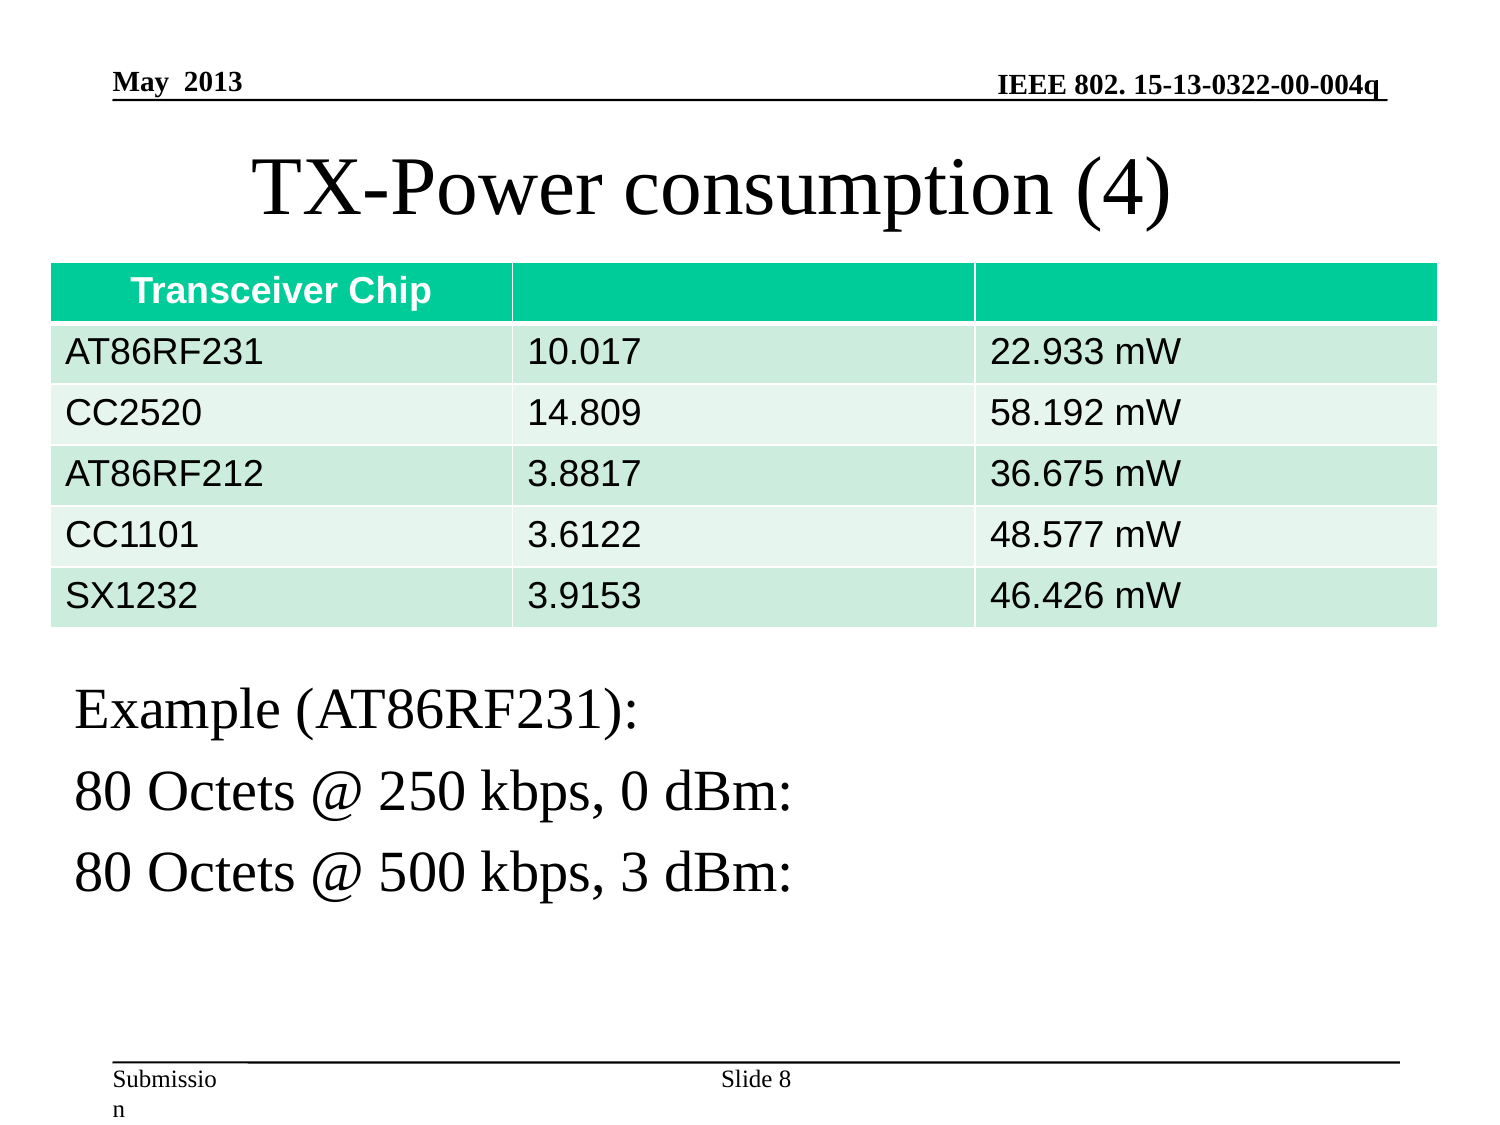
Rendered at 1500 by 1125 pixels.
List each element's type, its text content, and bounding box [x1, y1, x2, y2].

title TX-Power consumption (4) [87, 87, 1338, 262]
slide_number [112, 61, 376, 98]
slide_number Slide 8 [712, 1061, 800, 1093]
